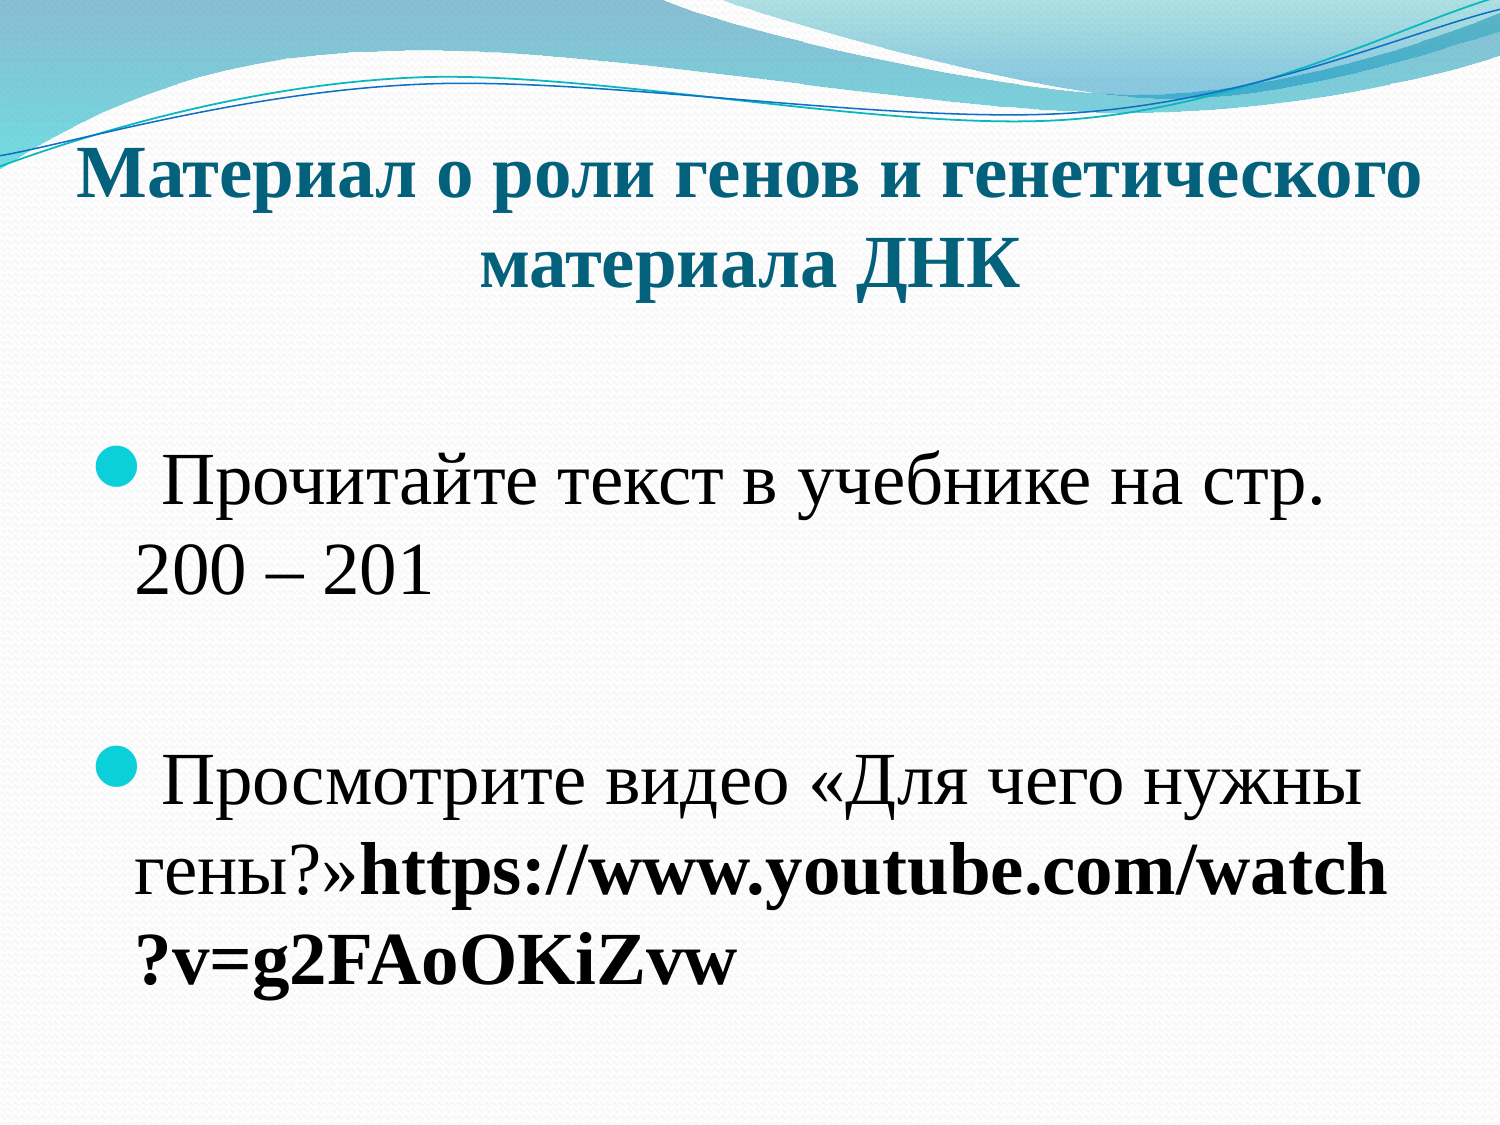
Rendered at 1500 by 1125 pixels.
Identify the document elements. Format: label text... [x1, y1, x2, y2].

title Материал о роли генов и генетического материала ДНК [75, 115, 1425, 303]
list Прочитайте текст в учебнике на стр. 200 – 201 Просмотрите видео «Для чего нужны гены?»https://www.youtube.com/watch?v=g2FAoOKiZvw [75, 317, 1425, 1038]
